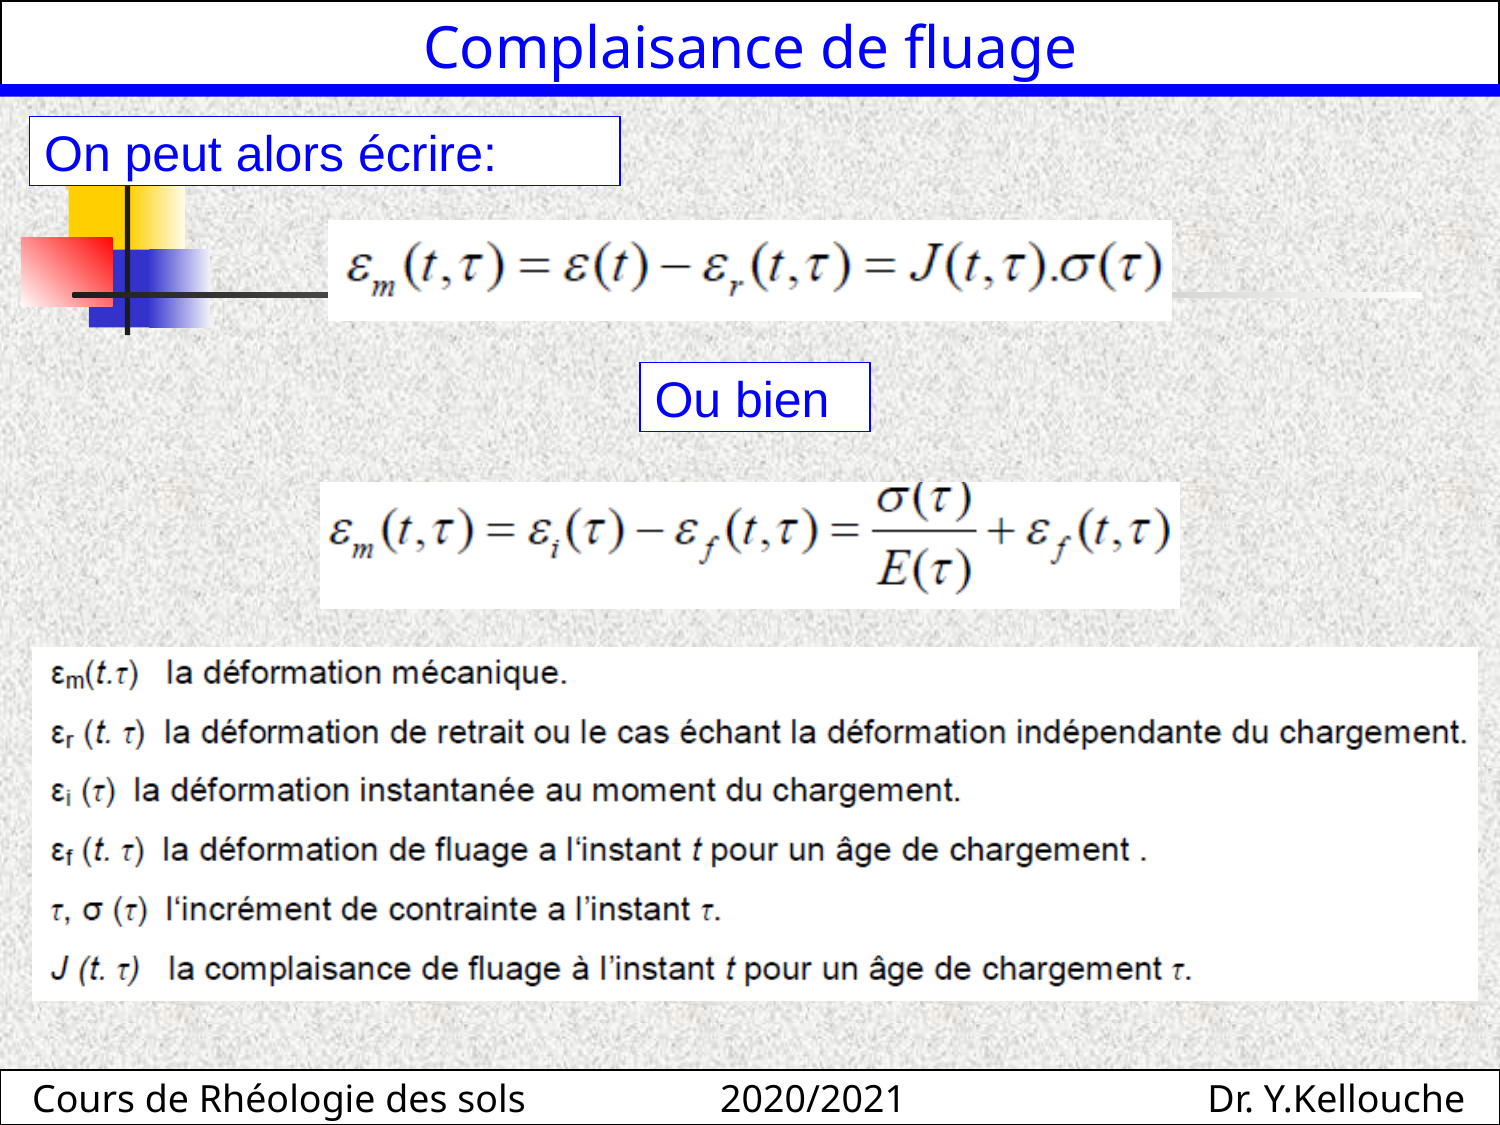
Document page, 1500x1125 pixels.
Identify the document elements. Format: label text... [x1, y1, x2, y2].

picture [0, 91, 1500, 1070]
text_box Cours de Rhéologie des sols 2020/2021 Dr. Y.Kellouche [0, 1070, 1500, 1125]
text_box On peut alors écrire: [29, 116, 621, 186]
text_box Ou bien [639, 362, 871, 432]
text_box Complaisance de fluage [0, 0, 1500, 90]
